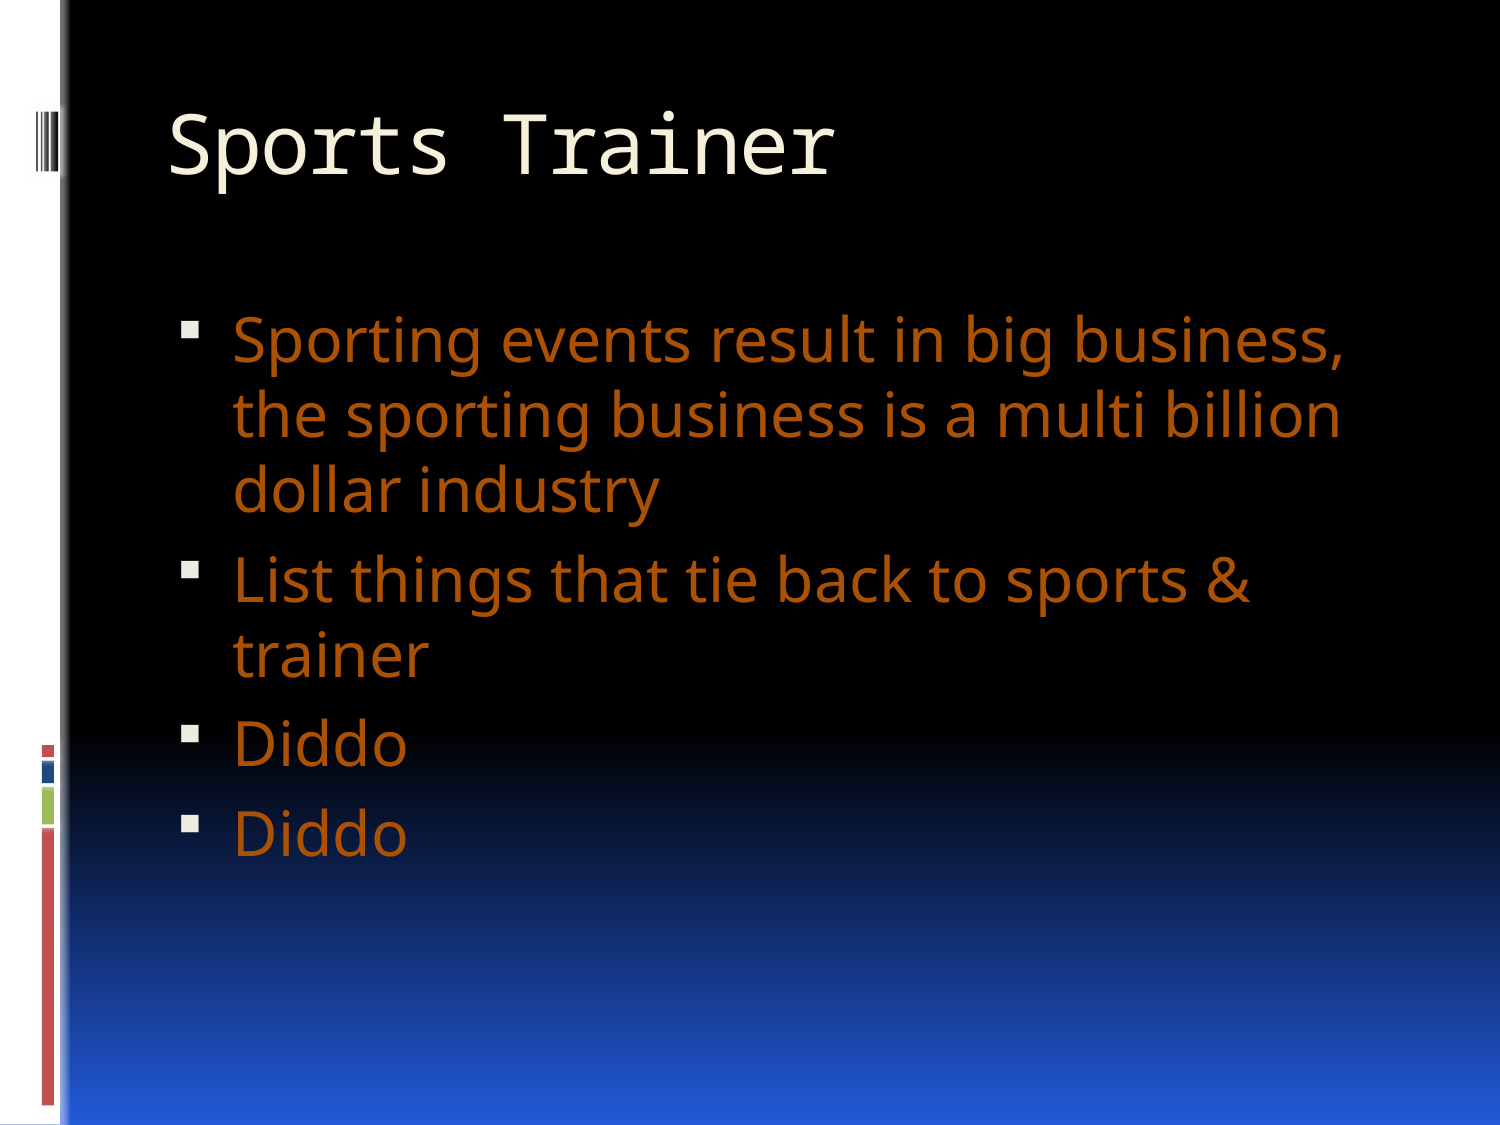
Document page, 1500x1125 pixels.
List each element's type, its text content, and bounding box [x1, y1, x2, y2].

title Sports Trainer [150, 84, 1425, 235]
list Sporting events result in big business, the sporting business is a multi billion dollar industry List things that tie back to sports & trainer Diddo Diddo [149, 292, 1426, 1043]
